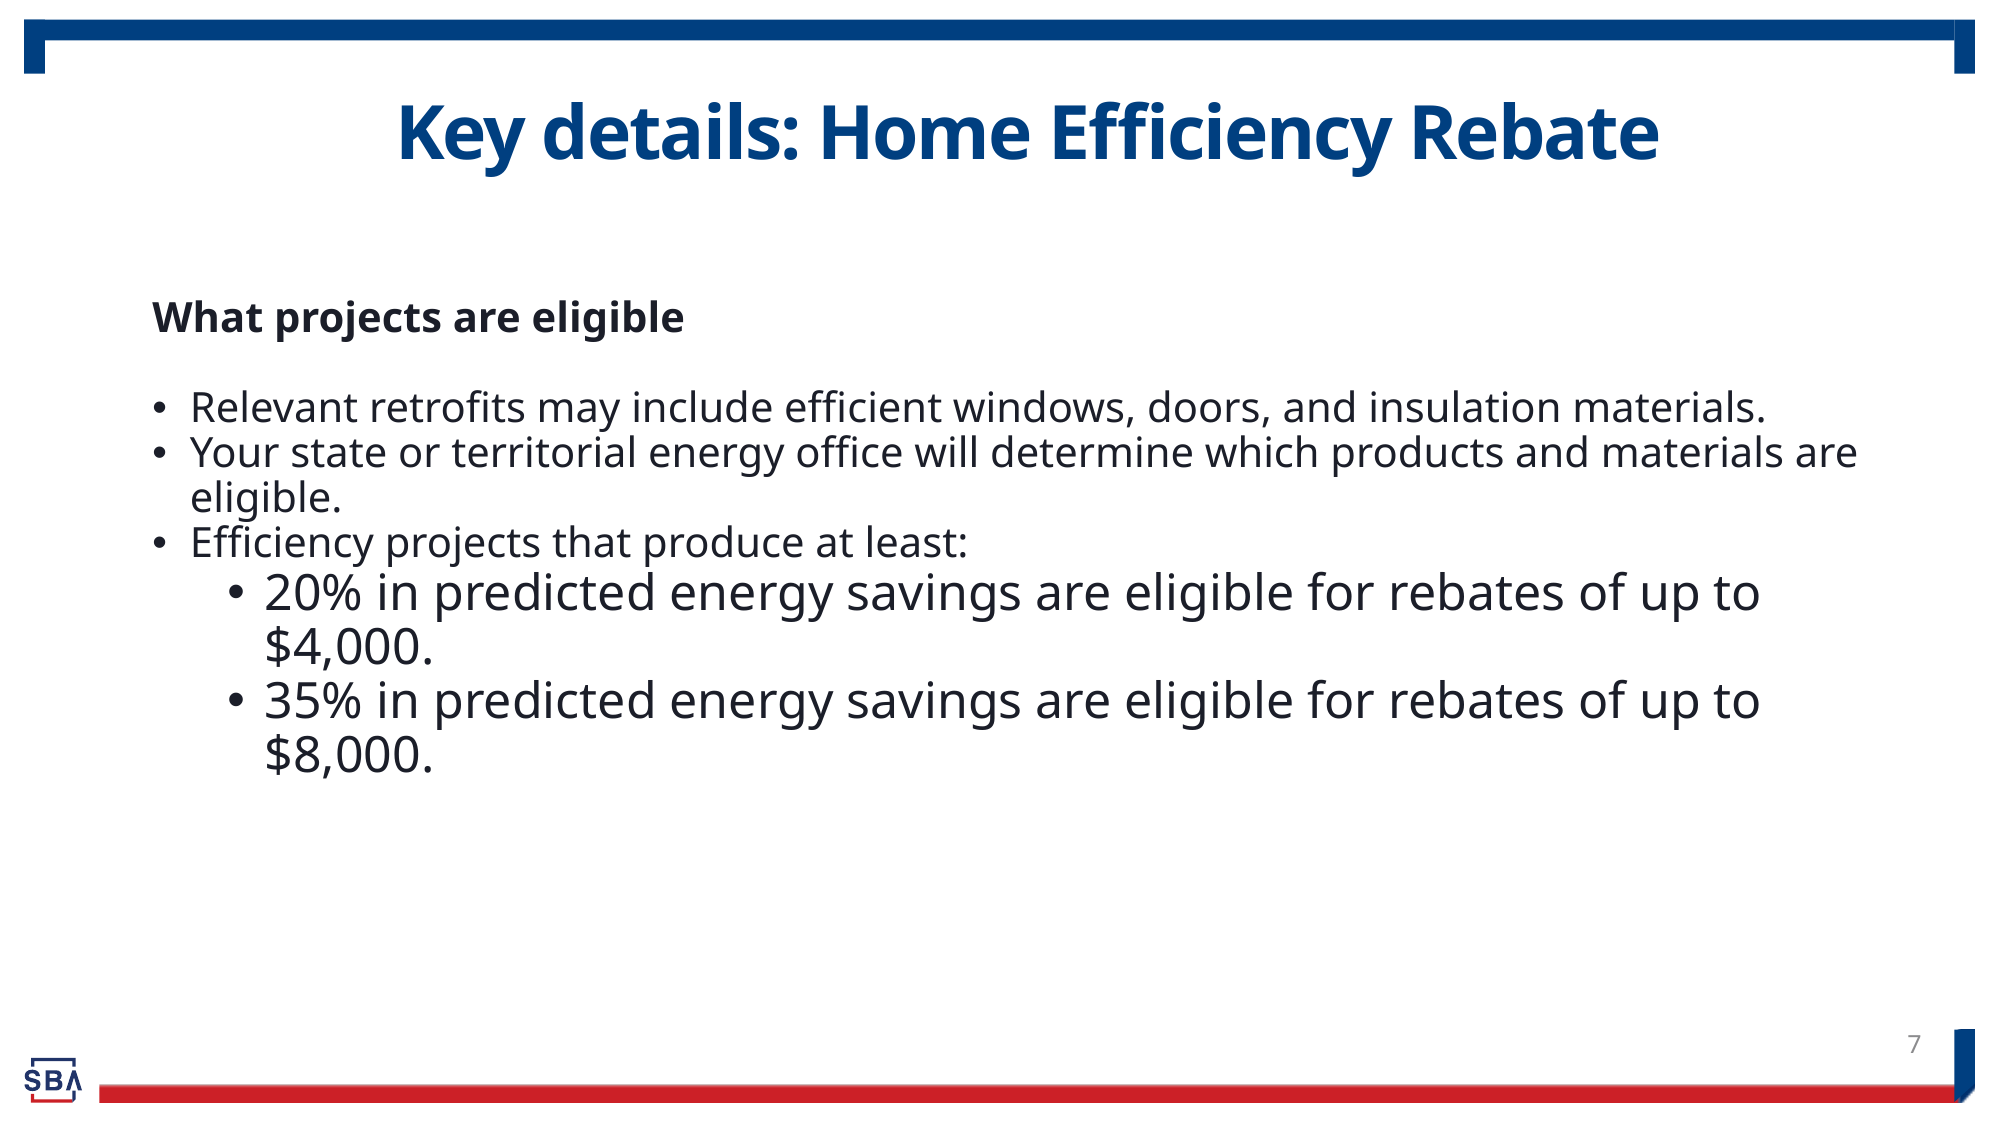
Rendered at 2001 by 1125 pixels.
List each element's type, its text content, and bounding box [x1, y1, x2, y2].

title Key details: Home Efficiency Rebate [137, 87, 1937, 186]
slide_number 7 [1486, 1016, 1937, 1076]
list What projects are eligible Relevant retrofits may include efficient windows, doors, and insulation materials. Your state or territorial energy office will determine which products and materials are eligible. Efficiency projects that produce at least: 20% in predicted energy savings are eligible for rebates of up to $4,000. 35% in predicted energy savings are eligible for rebates of up to $8,000. [137, 289, 1905, 1075]
